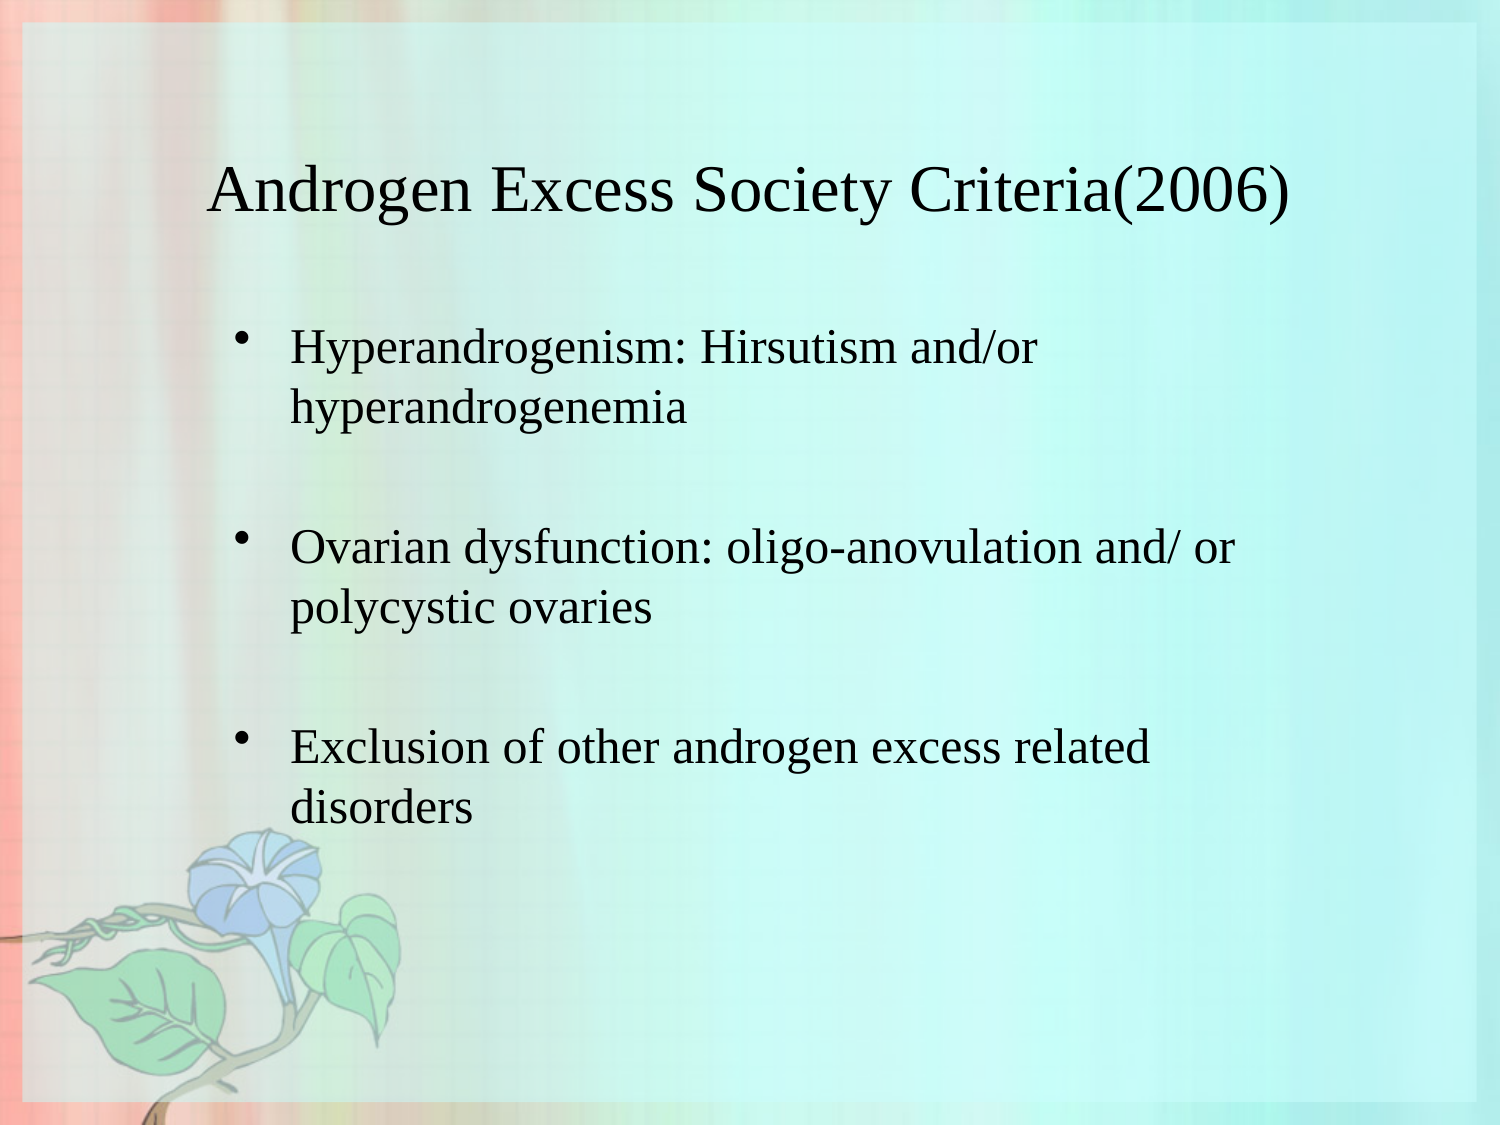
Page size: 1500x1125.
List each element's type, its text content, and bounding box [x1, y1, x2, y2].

title Androgen Excess Society Criteria(2006) [74, 44, 1425, 233]
picture [0, 0, 1500, 1125]
list Hyperandrogenism: Hirsutism and/or hyperandrogenemia Ovarian dysfunction: oligo-anovulation and/ or polycystic ovaries Exclusion of other androgen excess related disorders [218, 305, 1354, 1049]
